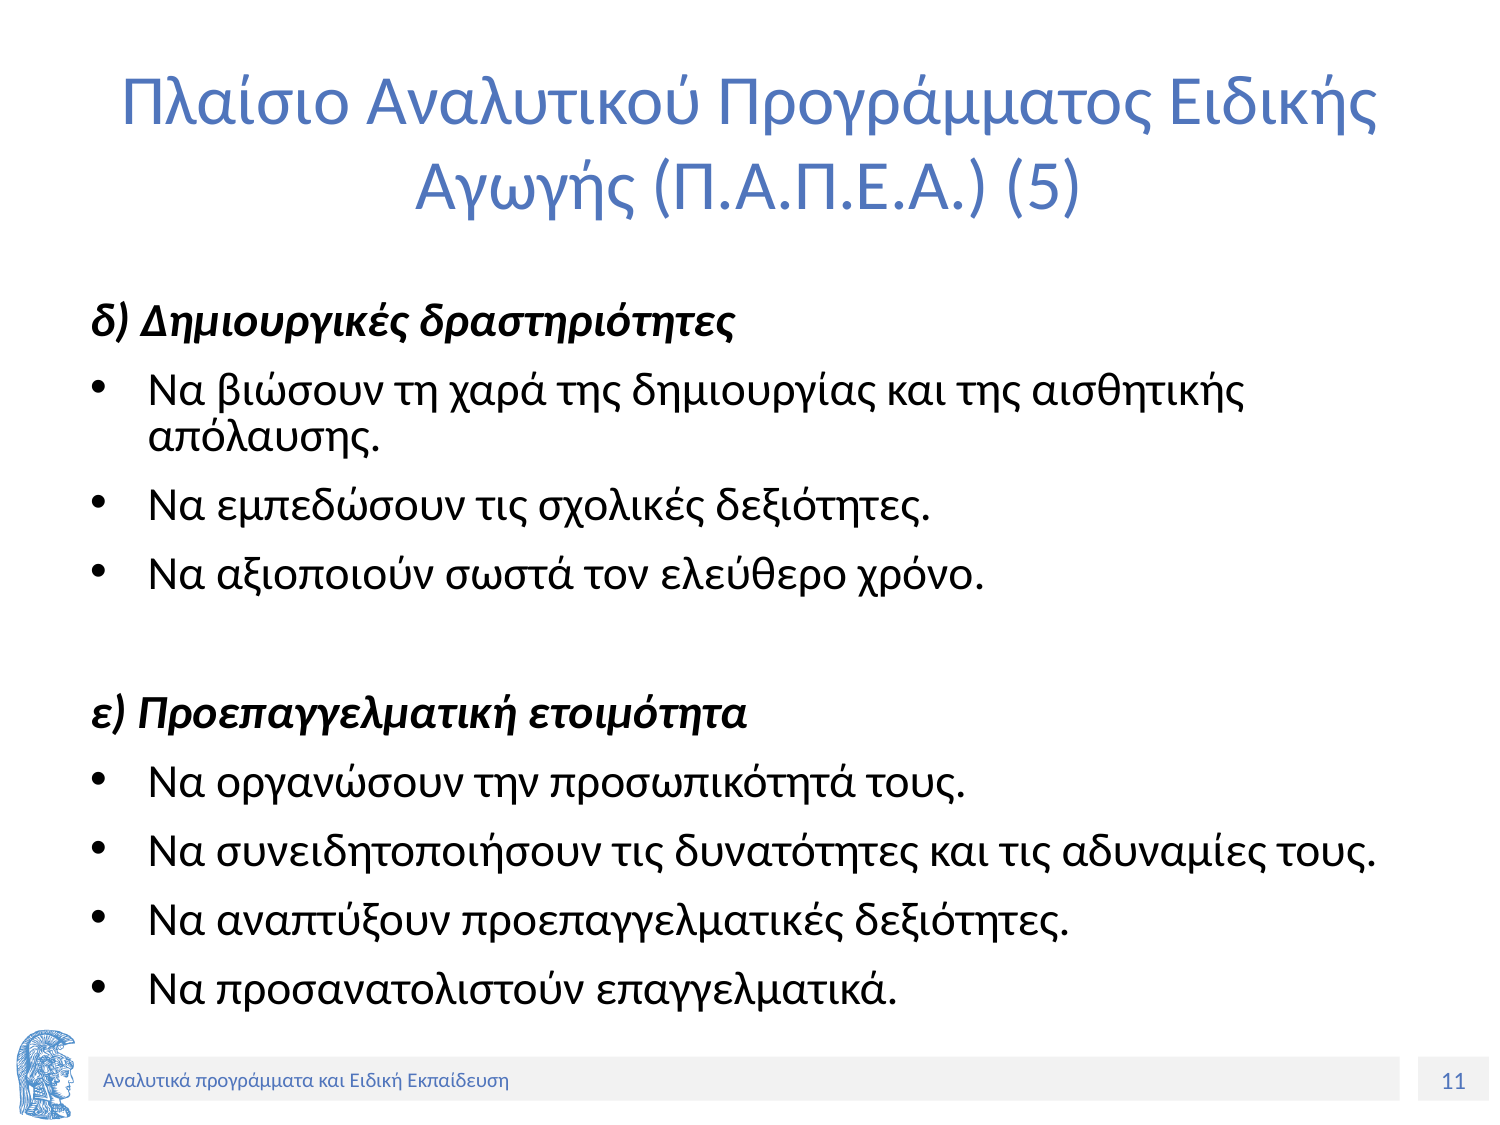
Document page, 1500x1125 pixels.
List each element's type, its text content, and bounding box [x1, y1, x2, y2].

title Πλαίσιο Αναλυτικού Προγράμματος Ειδικής Αγωγής (Π.Α.Π.Ε.Α.) (5) [75, 45, 1425, 233]
picture [9, 1026, 81, 1120]
list δ) Δημιουργικές δραστηριότητες Να βιώσουν τη χαρά της δημιουργίας και της αισθητικής απόλαυσης. Να εμπεδώσουν τις σχολικές δεξιότητες. Να αξιοποιούν σωστά τον ελεύθερο χρόνο. ε) Προεπαγγελματική ετοιμότητα Να οργανώσουν την προσωπικότητά τους. Να συνειδητοποιήσουν τις δυνατότητες και τις αδυναμίες τους. Να αναπτύξουν προεπαγγελματικές δεξιότητες. Να προσανατολιστούν επαγγελματικά. [75, 292, 1425, 1035]
